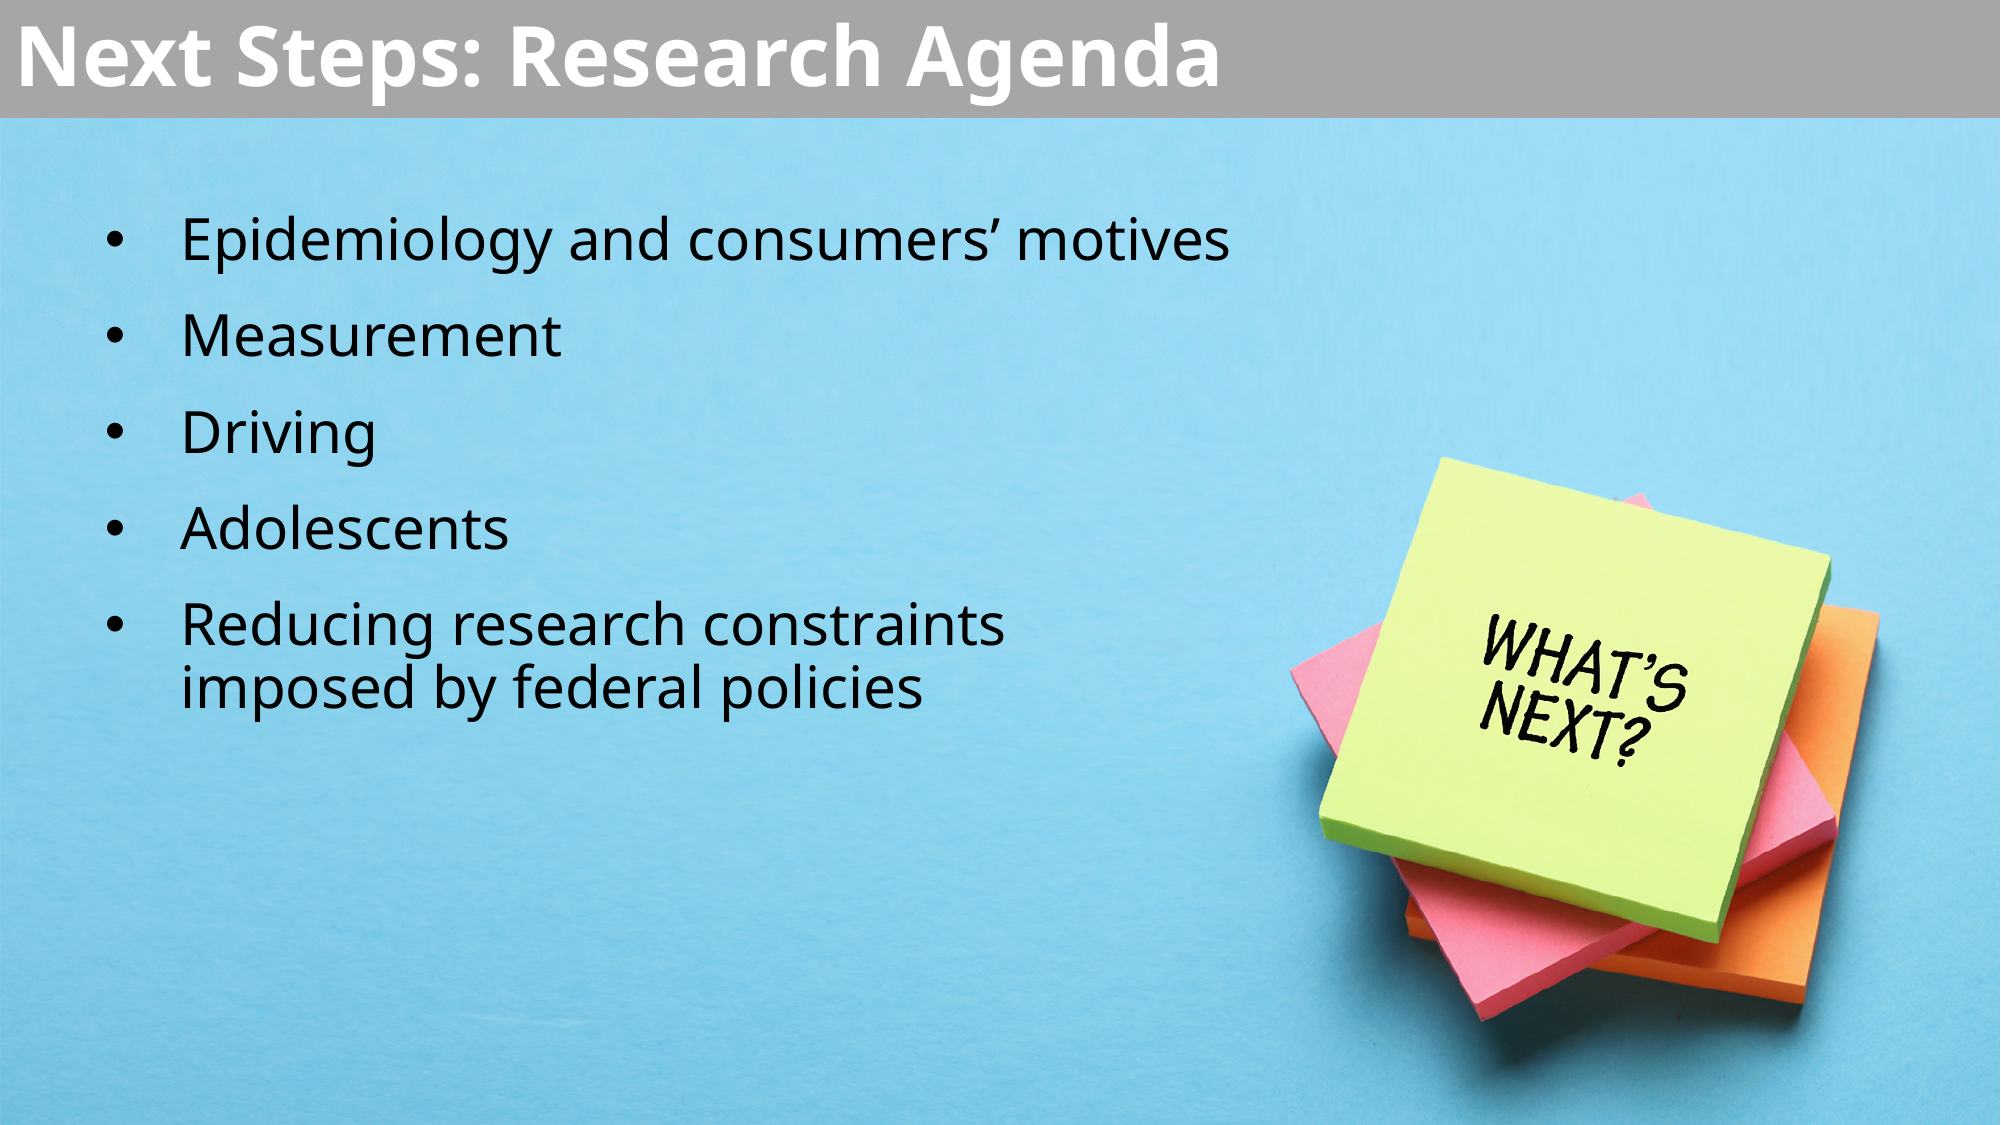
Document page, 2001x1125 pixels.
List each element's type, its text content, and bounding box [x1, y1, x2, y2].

picture [0, 118, 2000, 1125]
text_box Next Steps: Research Agenda [0, 0, 2000, 118]
